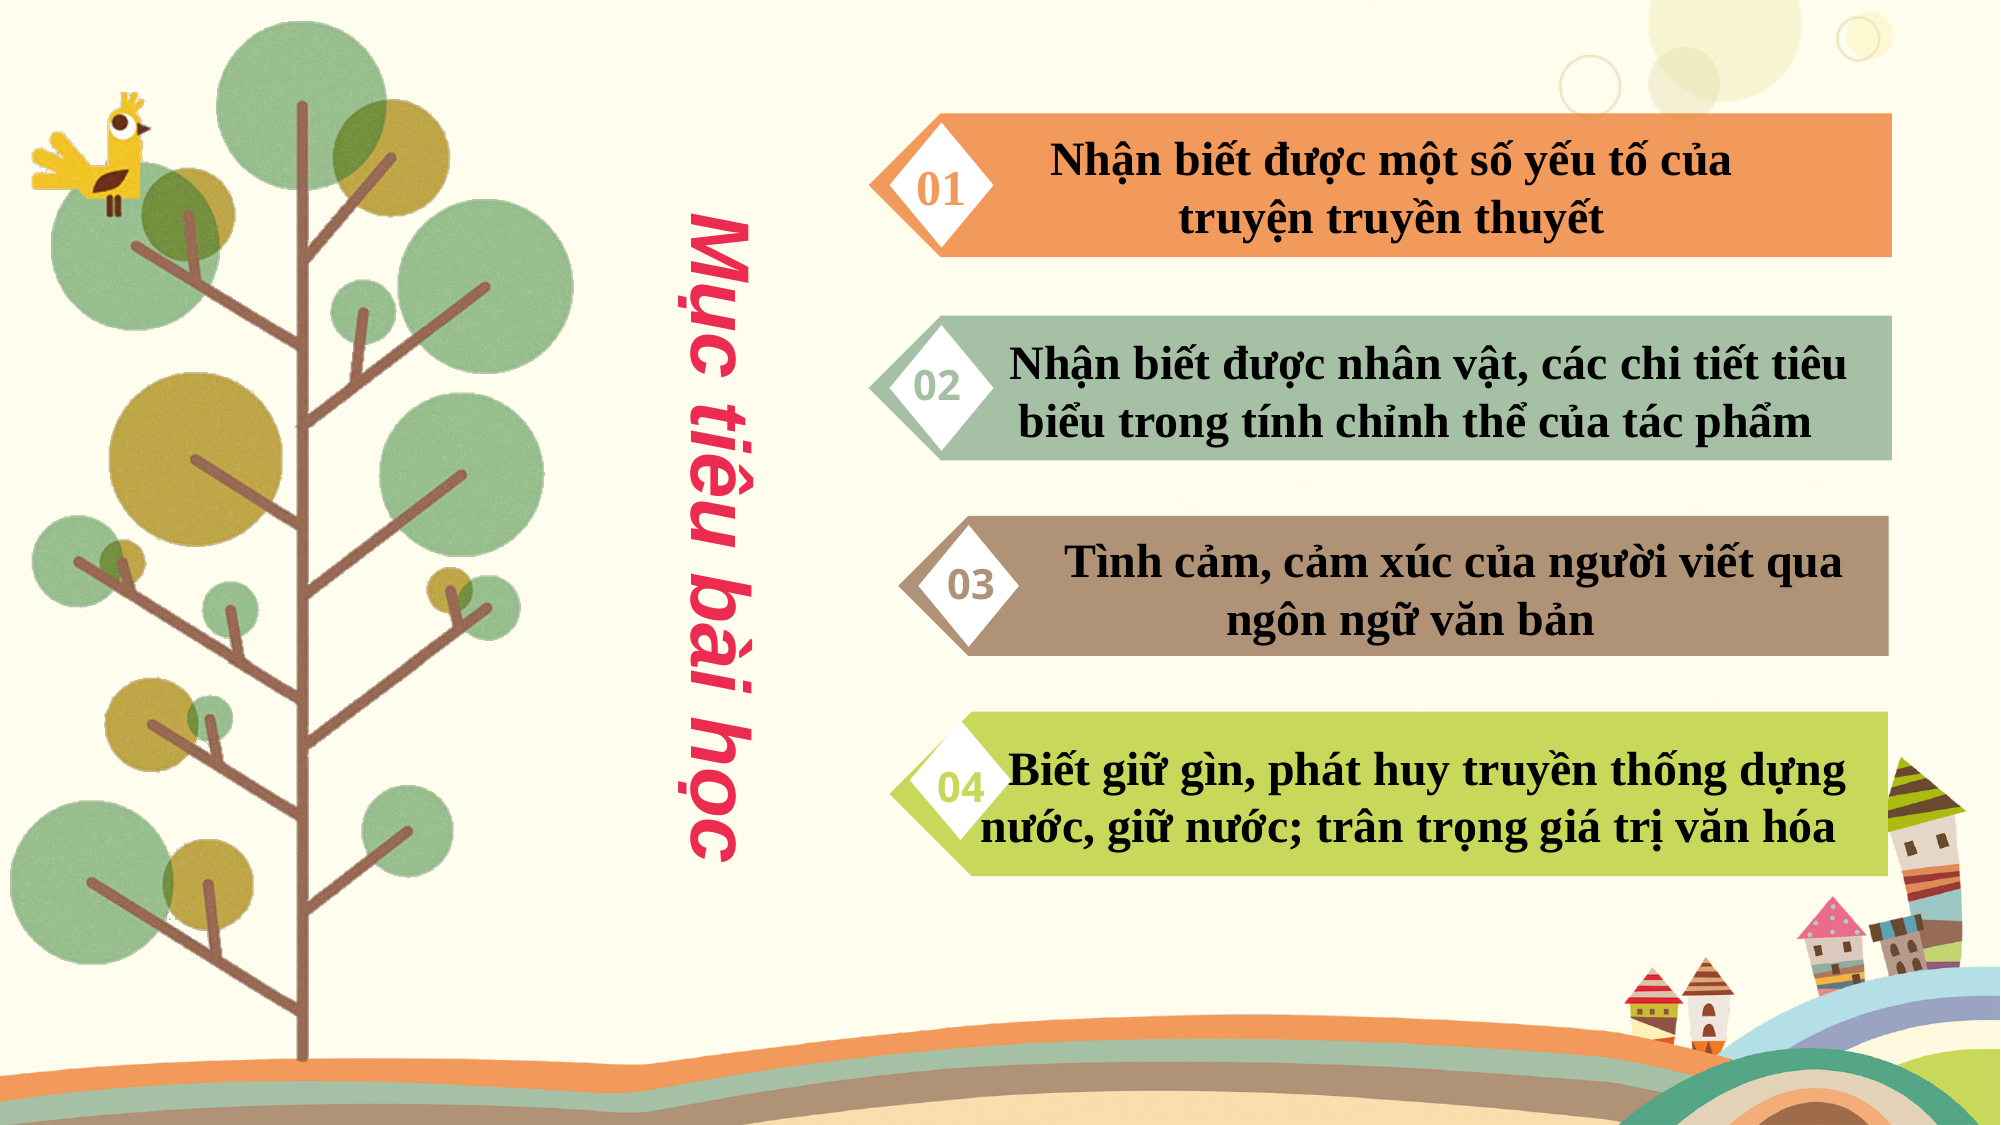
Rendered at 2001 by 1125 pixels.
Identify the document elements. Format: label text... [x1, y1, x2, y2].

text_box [898, 515, 1889, 656]
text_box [868, 315, 1892, 461]
text_box Mục tiêu bài học [700, 197, 783, 872]
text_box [889, 711, 1888, 877]
picture [0, 0, 2000, 1125]
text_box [868, 113, 1892, 258]
